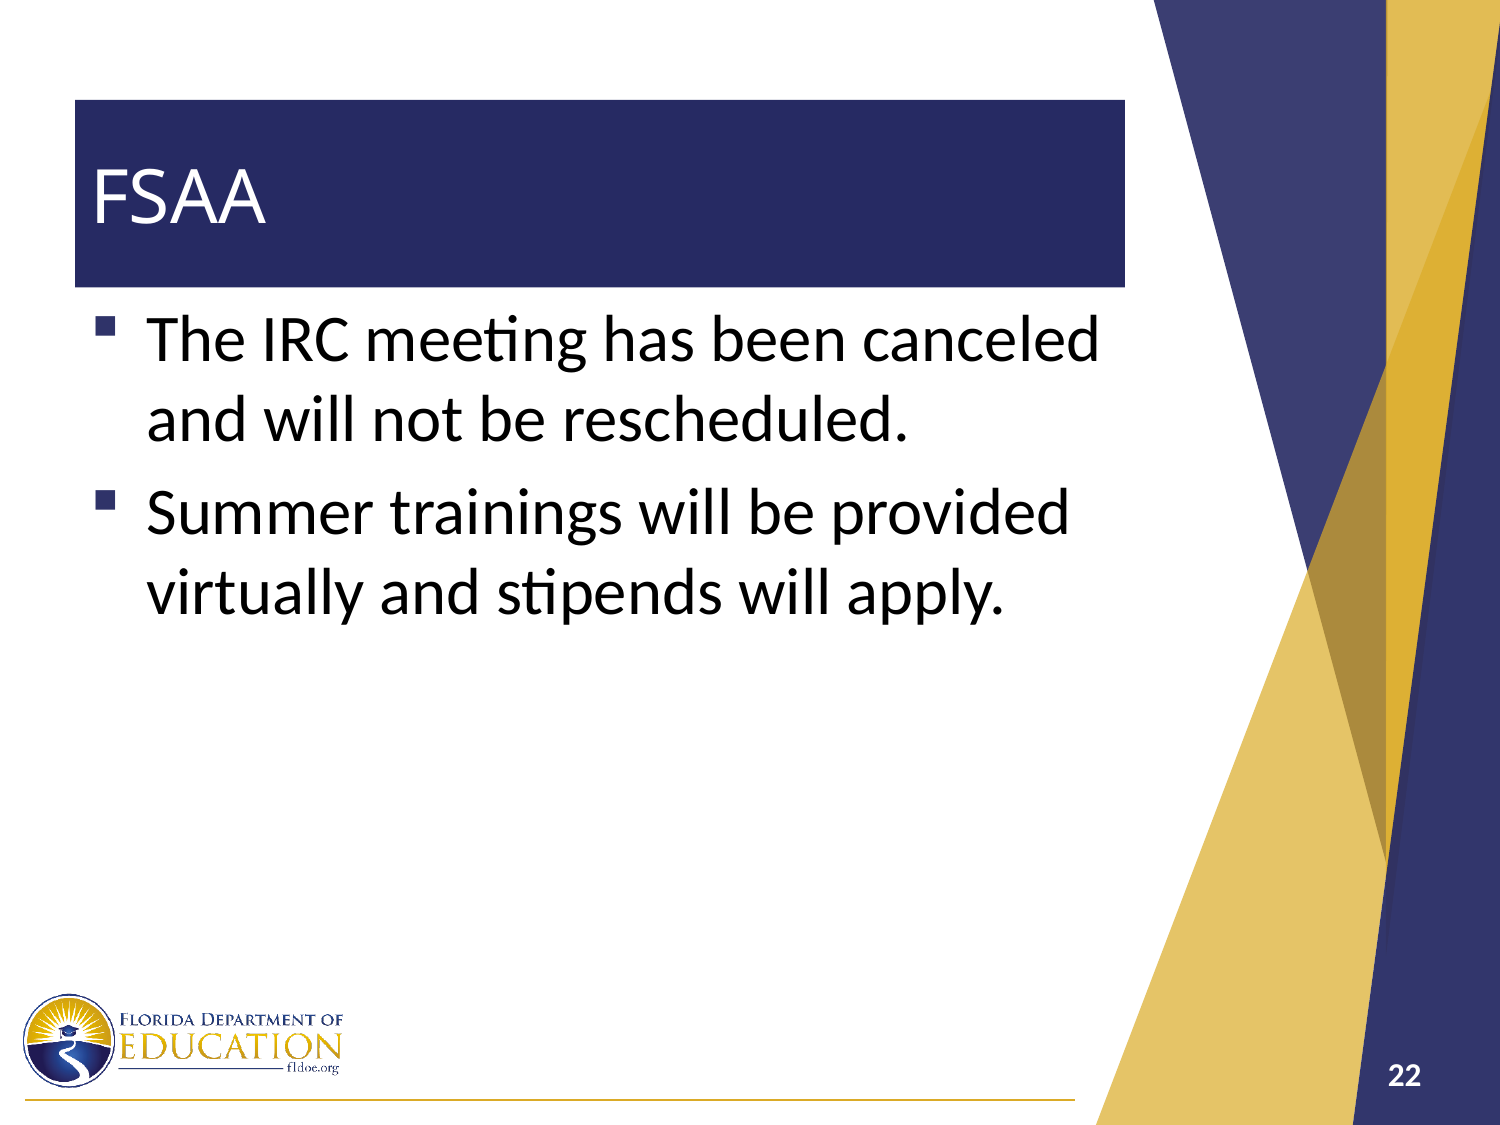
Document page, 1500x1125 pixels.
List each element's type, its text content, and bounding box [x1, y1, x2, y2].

list The IRC meeting has been canceled and will not be rescheduled. Summer trainings will be provided virtually and stipends will apply. [75, 288, 1123, 913]
title FSAA [75, 99, 1125, 288]
slide_number 22 [1098, 1043, 1437, 1104]
picture [0, 974, 365, 1107]
